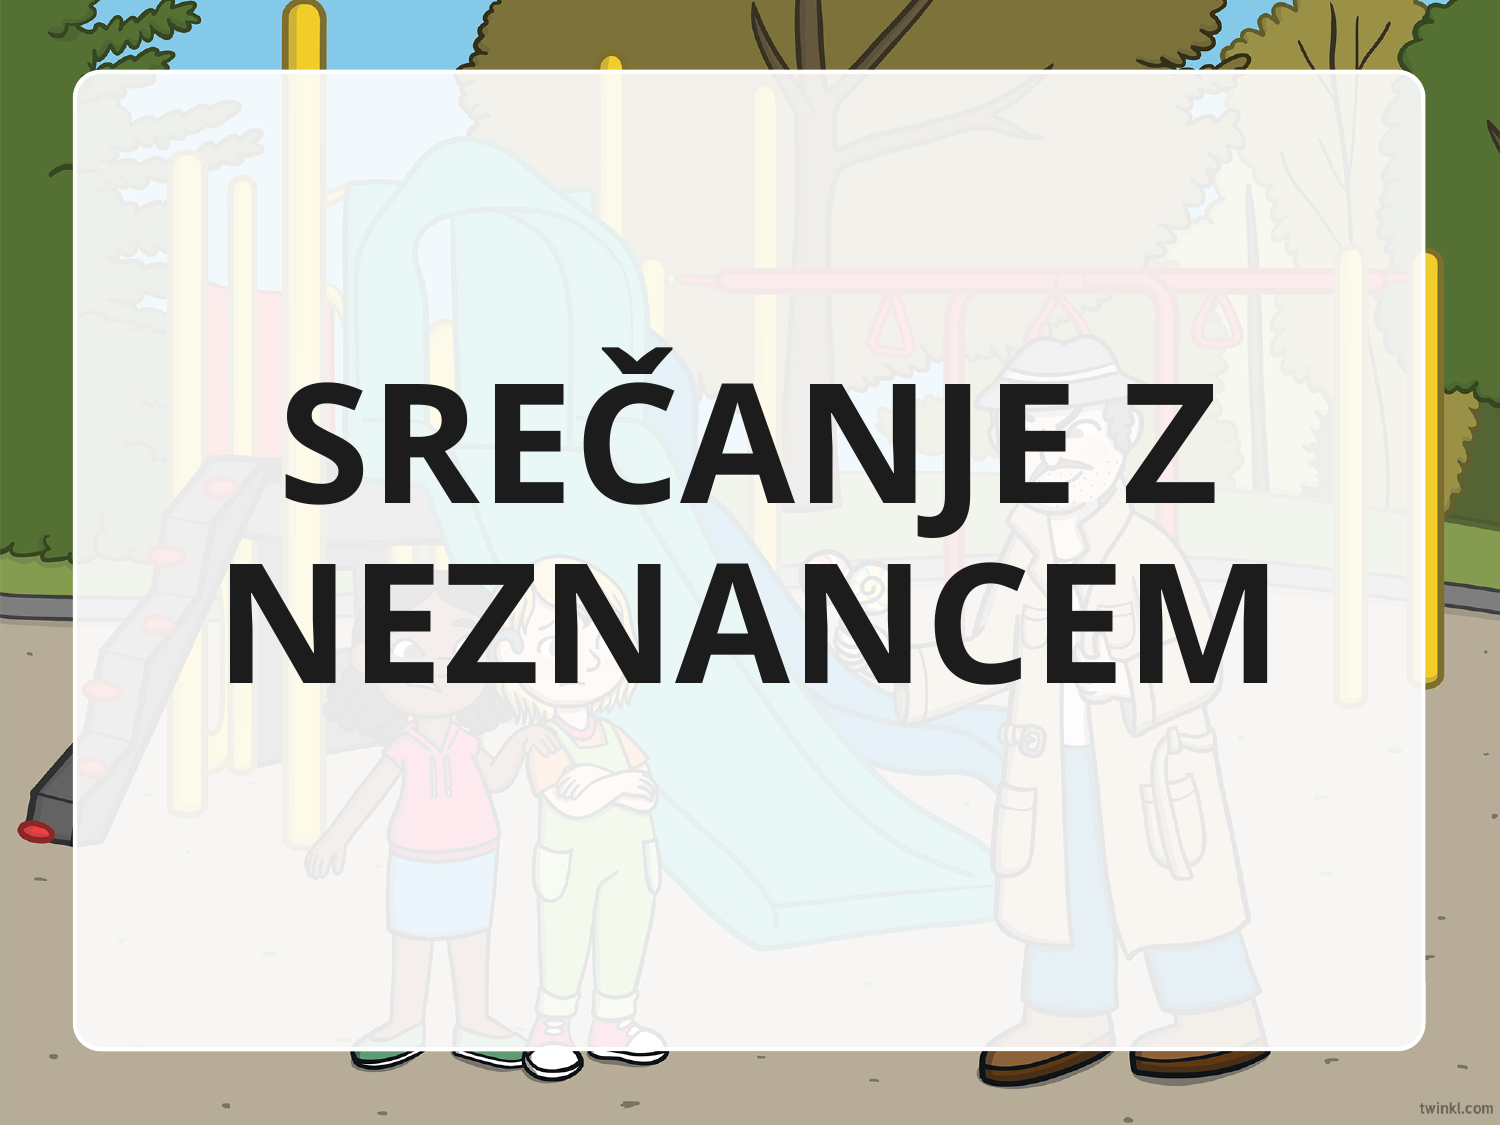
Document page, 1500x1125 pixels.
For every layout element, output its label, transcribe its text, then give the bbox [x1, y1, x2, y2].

title SREČANJE Z NEZNANCEM [73, 456, 1426, 623]
picture [0, 0, 1500, 1125]
